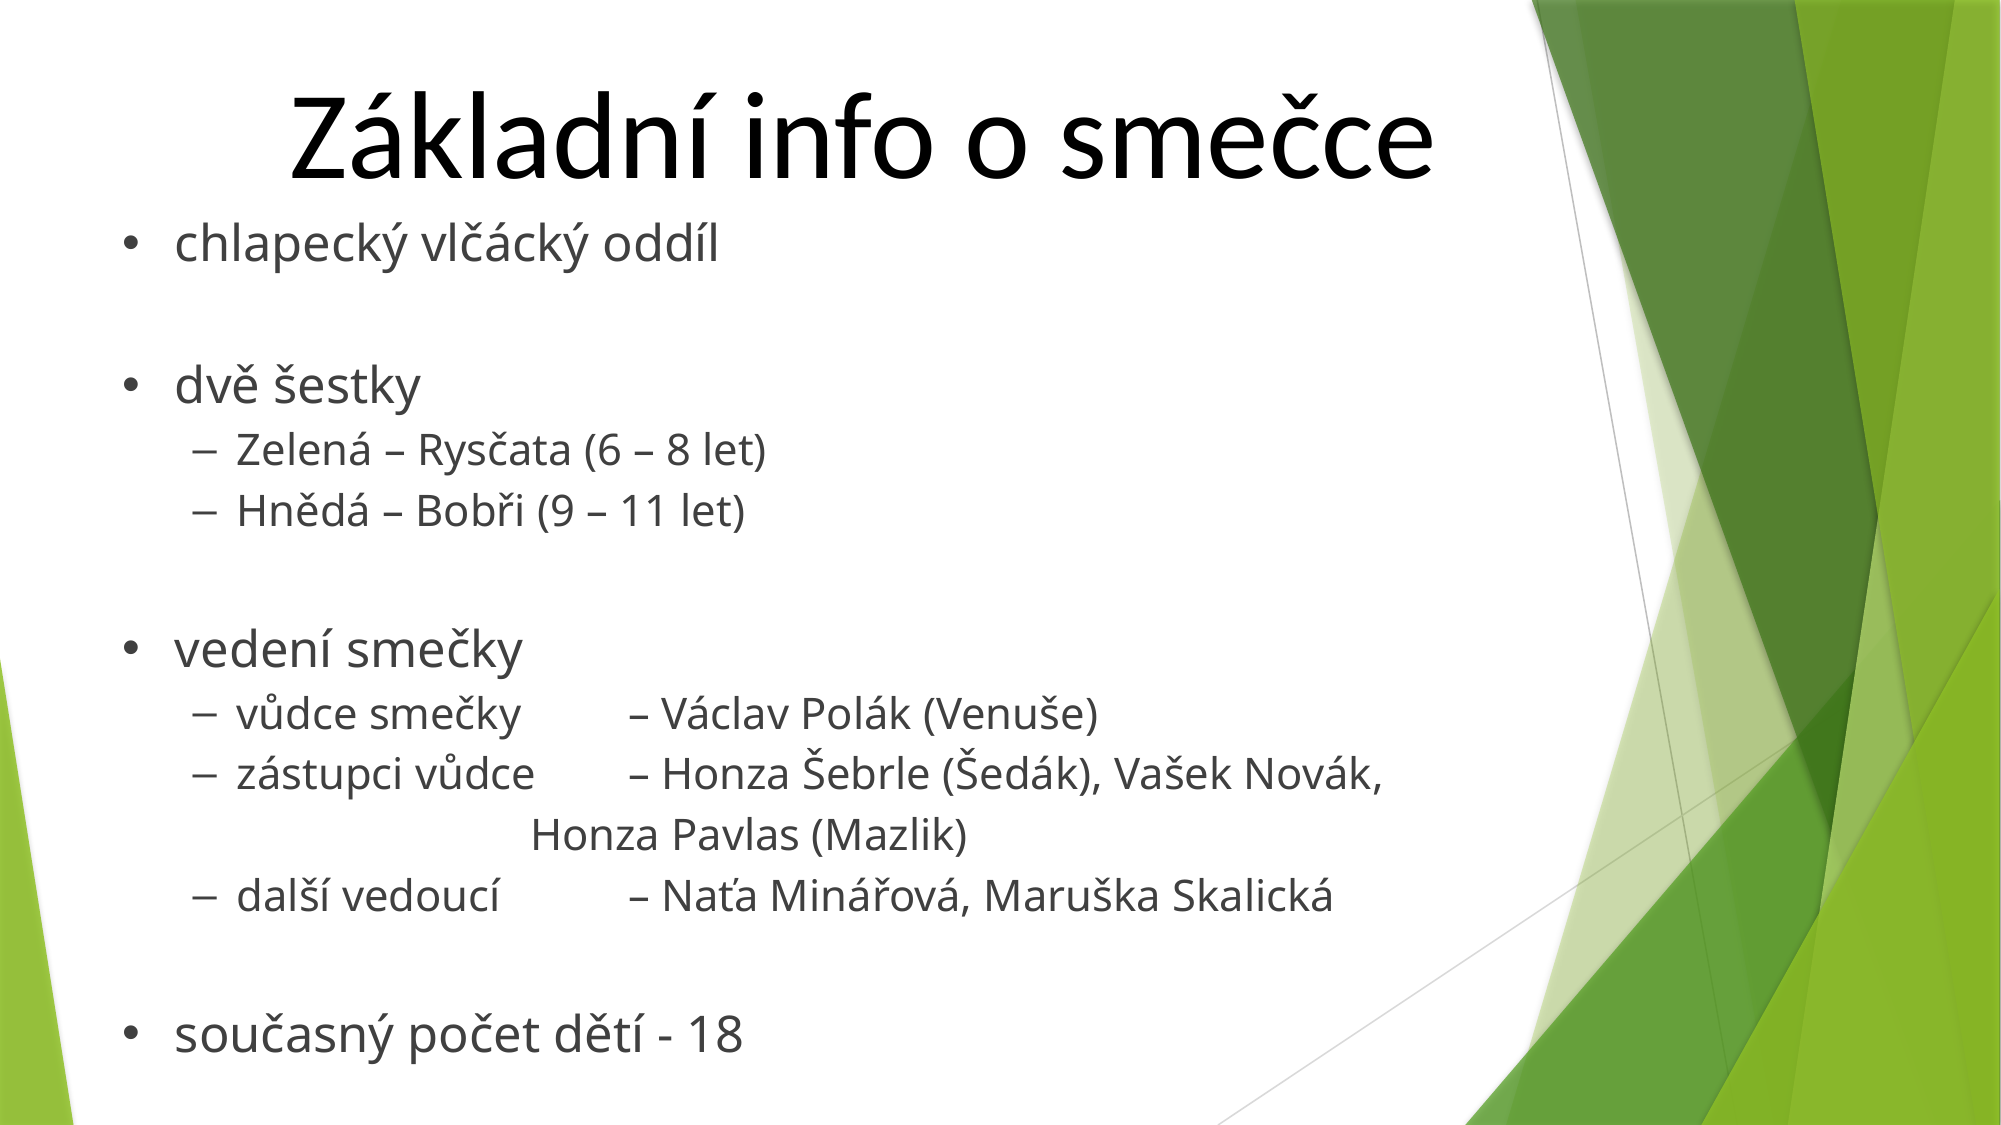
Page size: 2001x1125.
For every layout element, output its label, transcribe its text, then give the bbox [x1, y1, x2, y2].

text_box chlapecký vlčácký oddíl dvě šestky Zelená – Rysčata (6 – 8 let) Hnědá – Bobři (9 – 11 let) vedení smečky vůdce smečky – Václav Polák (Venuše) zástupci vůdce – Honza Šebrle (Šedák), Vašek Novák, Honza Pavlas (Mazlik) další vedoucí – Naťa Minářová, Maruška Skalická současný počet dětí - 18 [107, 203, 1649, 1079]
text_box Základní info o smečce [274, 46, 1475, 203]
